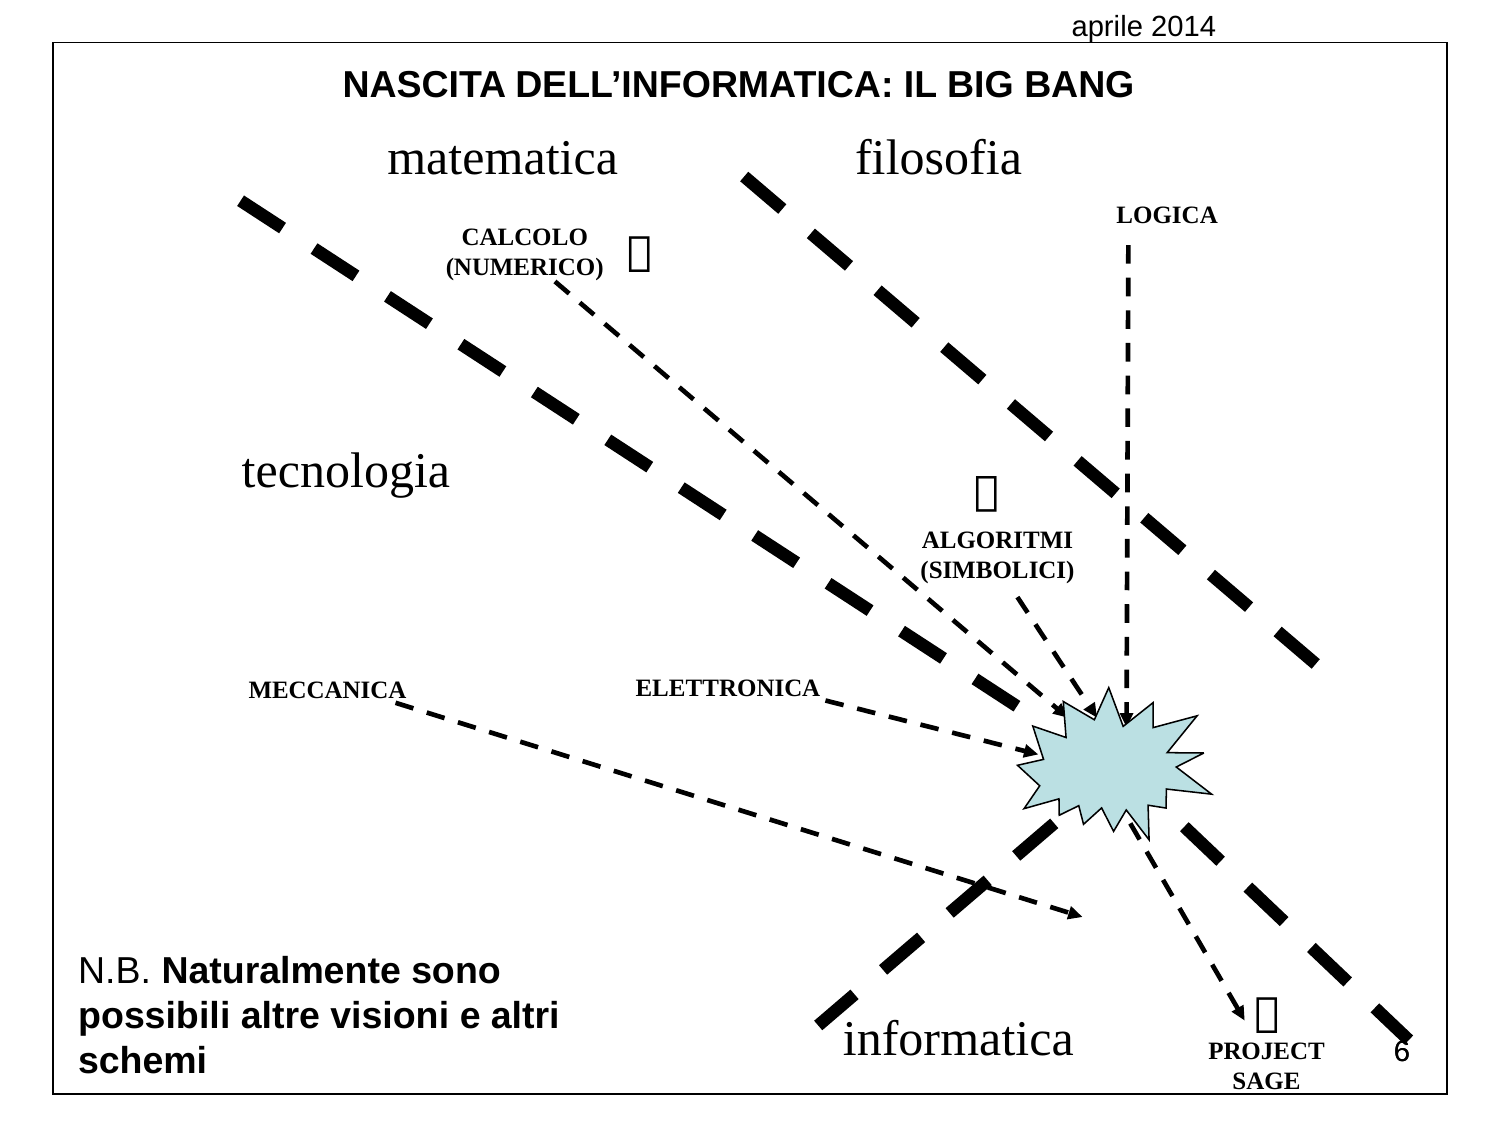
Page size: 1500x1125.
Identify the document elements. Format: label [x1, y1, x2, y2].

text_box [52, 0, 1448, 1095]
